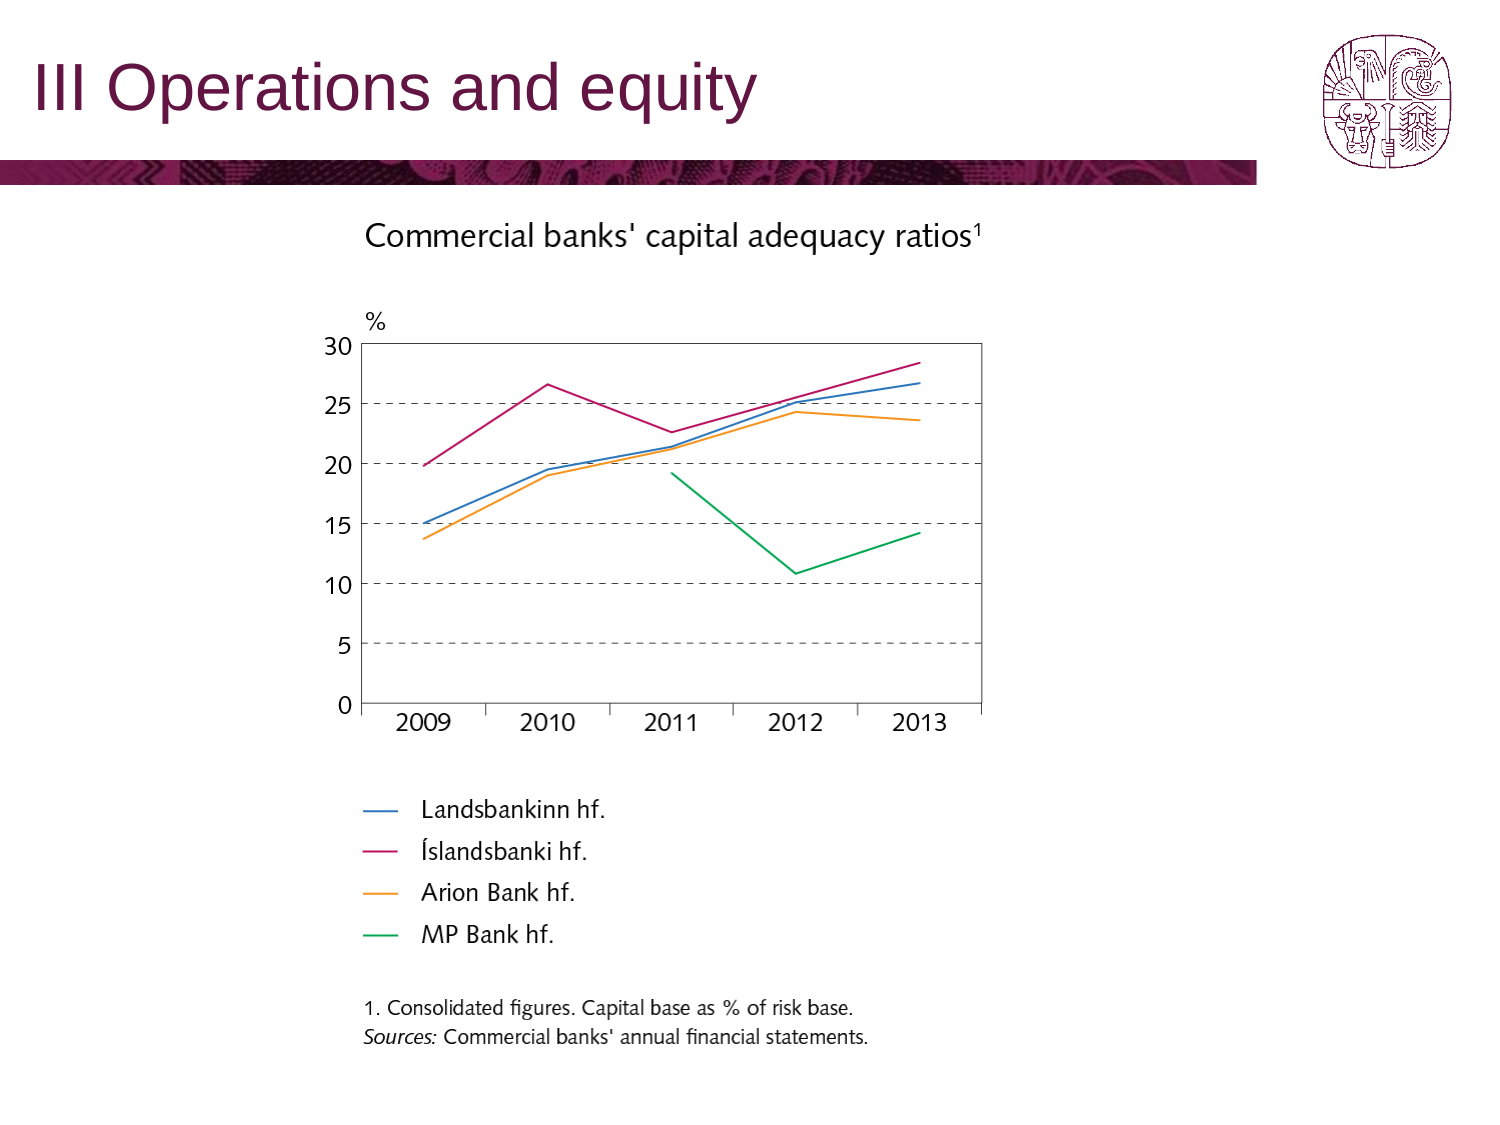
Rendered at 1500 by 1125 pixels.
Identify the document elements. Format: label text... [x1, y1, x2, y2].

picture [0, 160, 1258, 185]
title III Operations and equity [17, 19, 1247, 149]
picture [1316, 31, 1456, 173]
picture [324, 207, 992, 1050]
